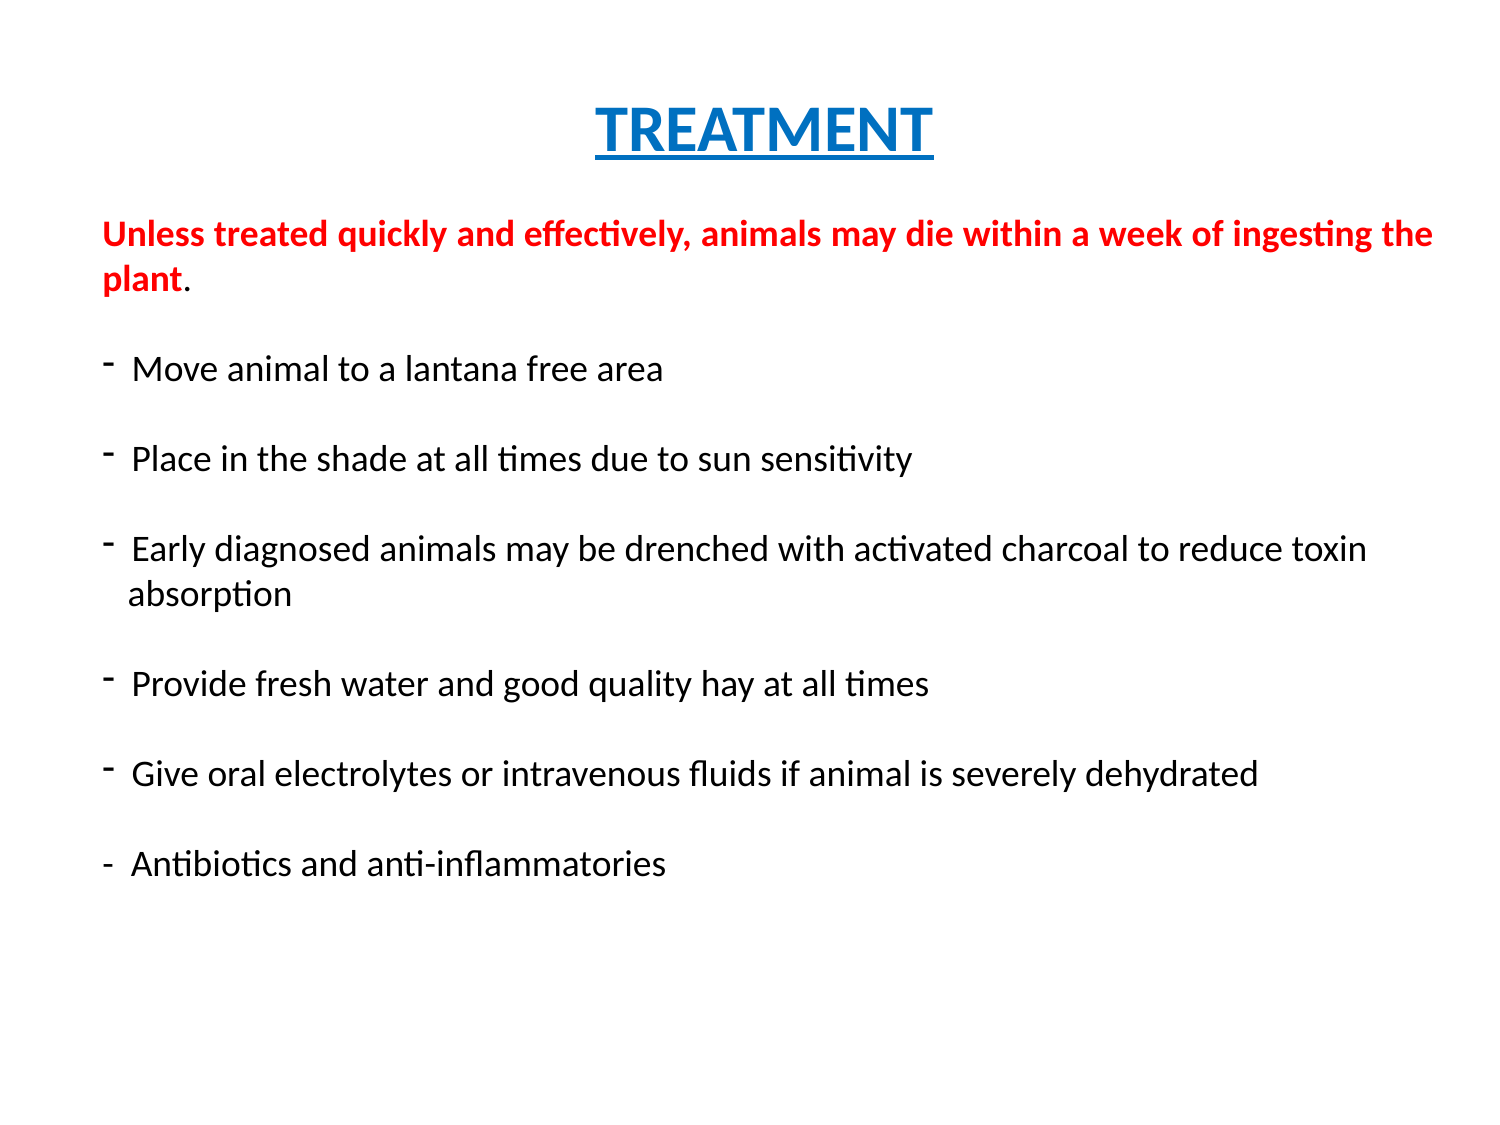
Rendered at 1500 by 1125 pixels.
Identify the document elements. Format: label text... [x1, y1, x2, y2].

text_box TREATMENT Unless treated quickly and effectively, animals may die within a week of ingesting the plant. Move animal to a lantana free area Place in the shade at all times due to sun sensitivity Early diagnosed animals may be drenched with activated charcoal to reduce toxin absorption Provide fresh water and good quality hay at all times Give oral electrolytes or intravenous fluids if animal is severely dehydrated - Antibiotics and anti-inflammatories [87, 77, 1450, 892]
